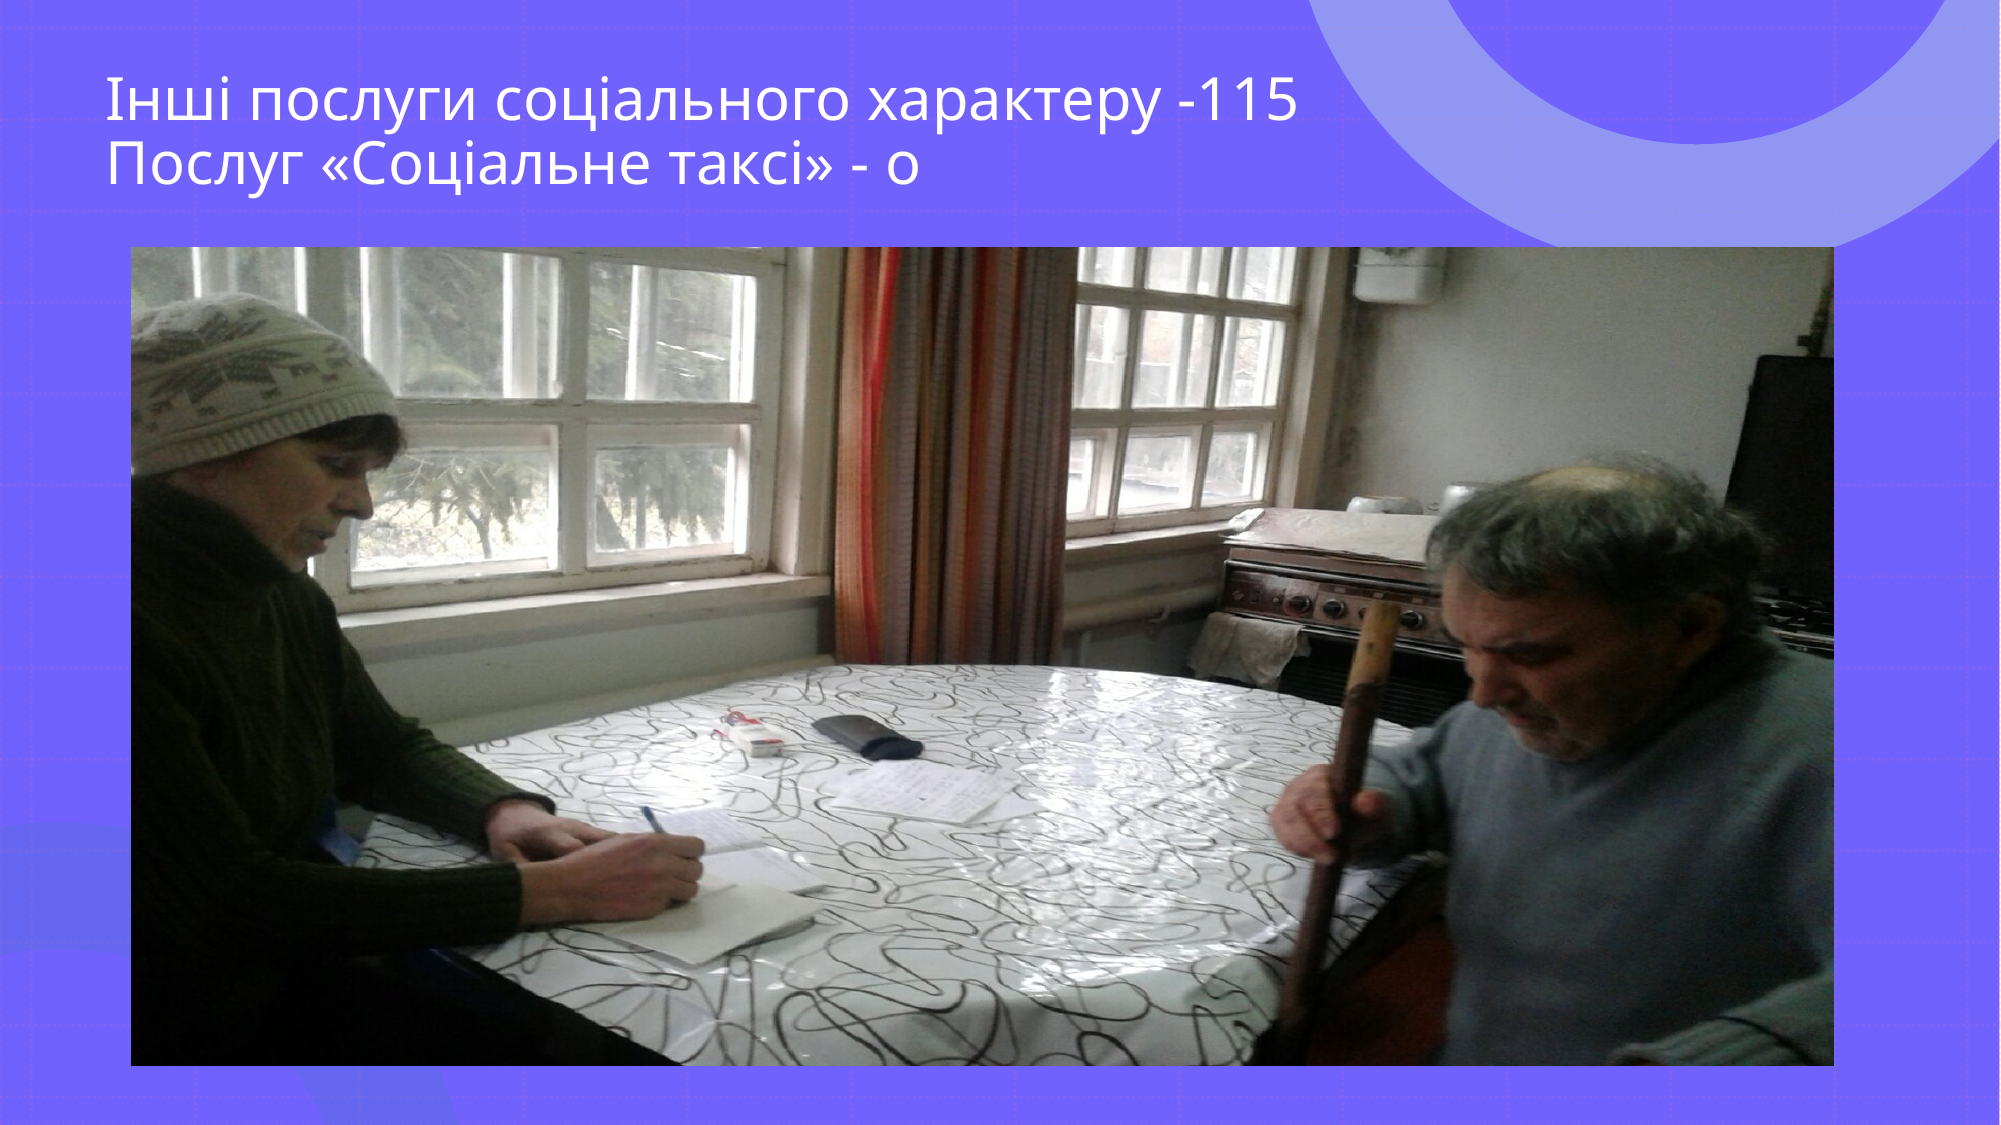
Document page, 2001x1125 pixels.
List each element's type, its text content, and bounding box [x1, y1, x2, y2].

picture [131, 247, 1834, 1066]
title Інші послуги соціального характеру -115 Послуг «Соціальне таксі» - о [75, 59, 1834, 278]
